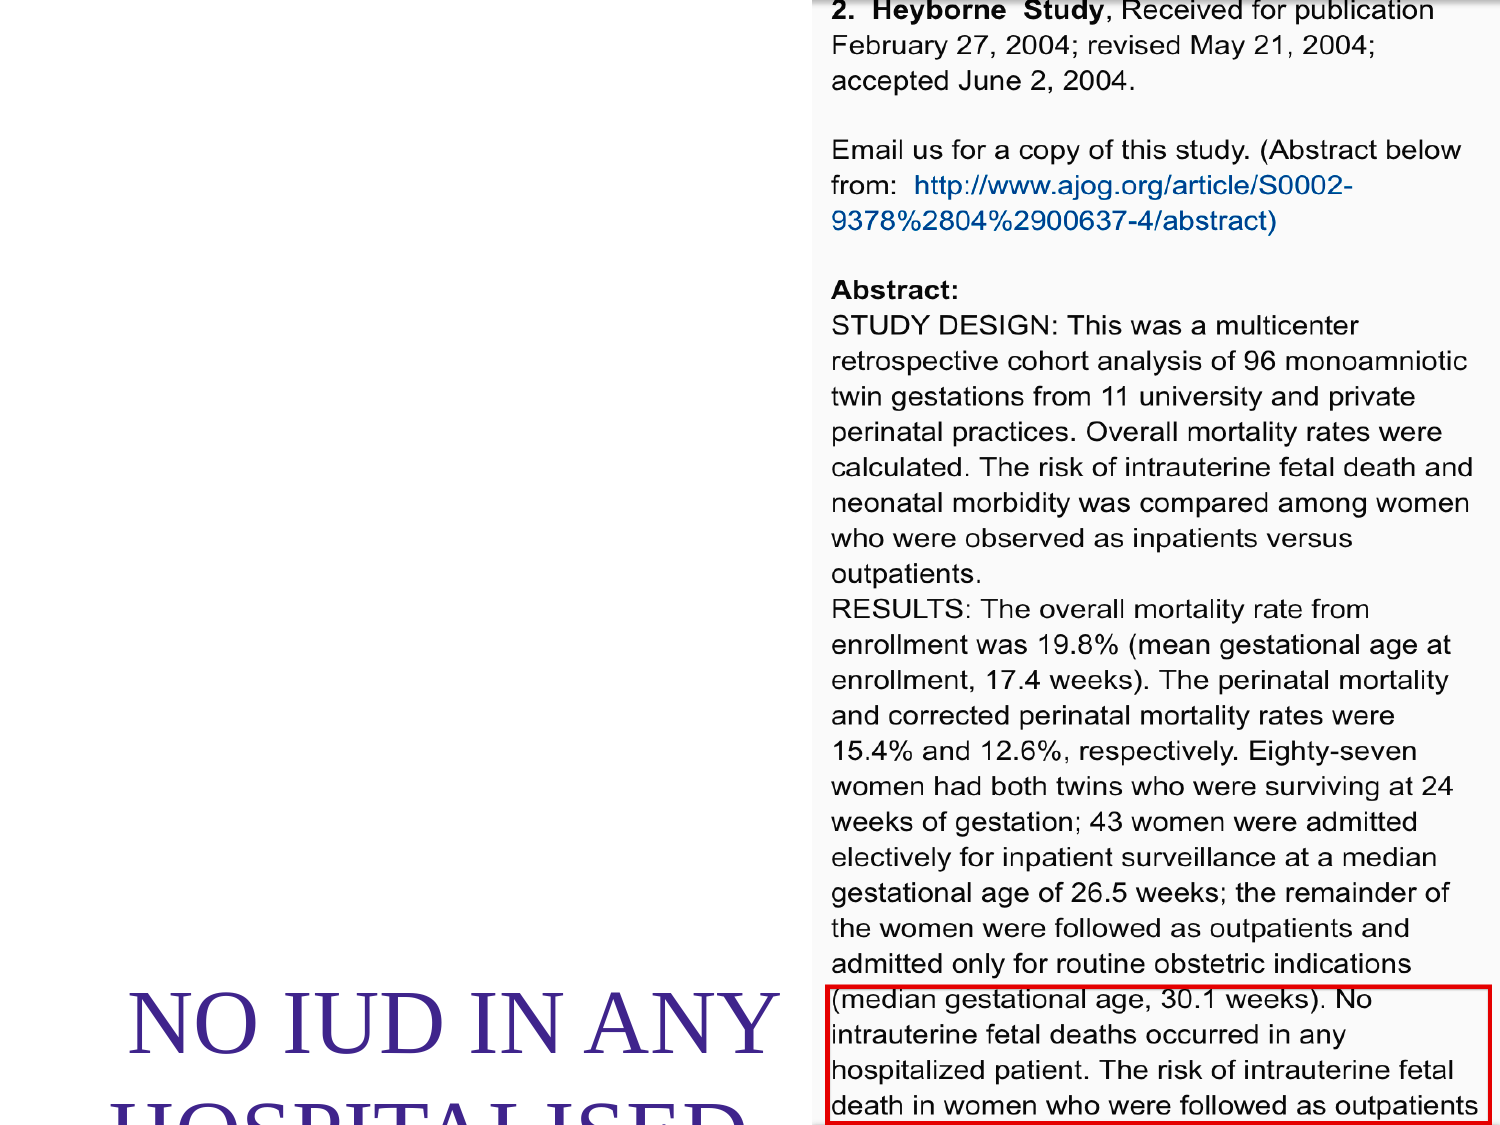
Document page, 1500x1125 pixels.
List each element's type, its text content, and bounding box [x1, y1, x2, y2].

picture [0, 0, 1500, 1125]
list NO IUD IN ANY HOSPITALISED PATIENT [37, 312, 782, 1125]
